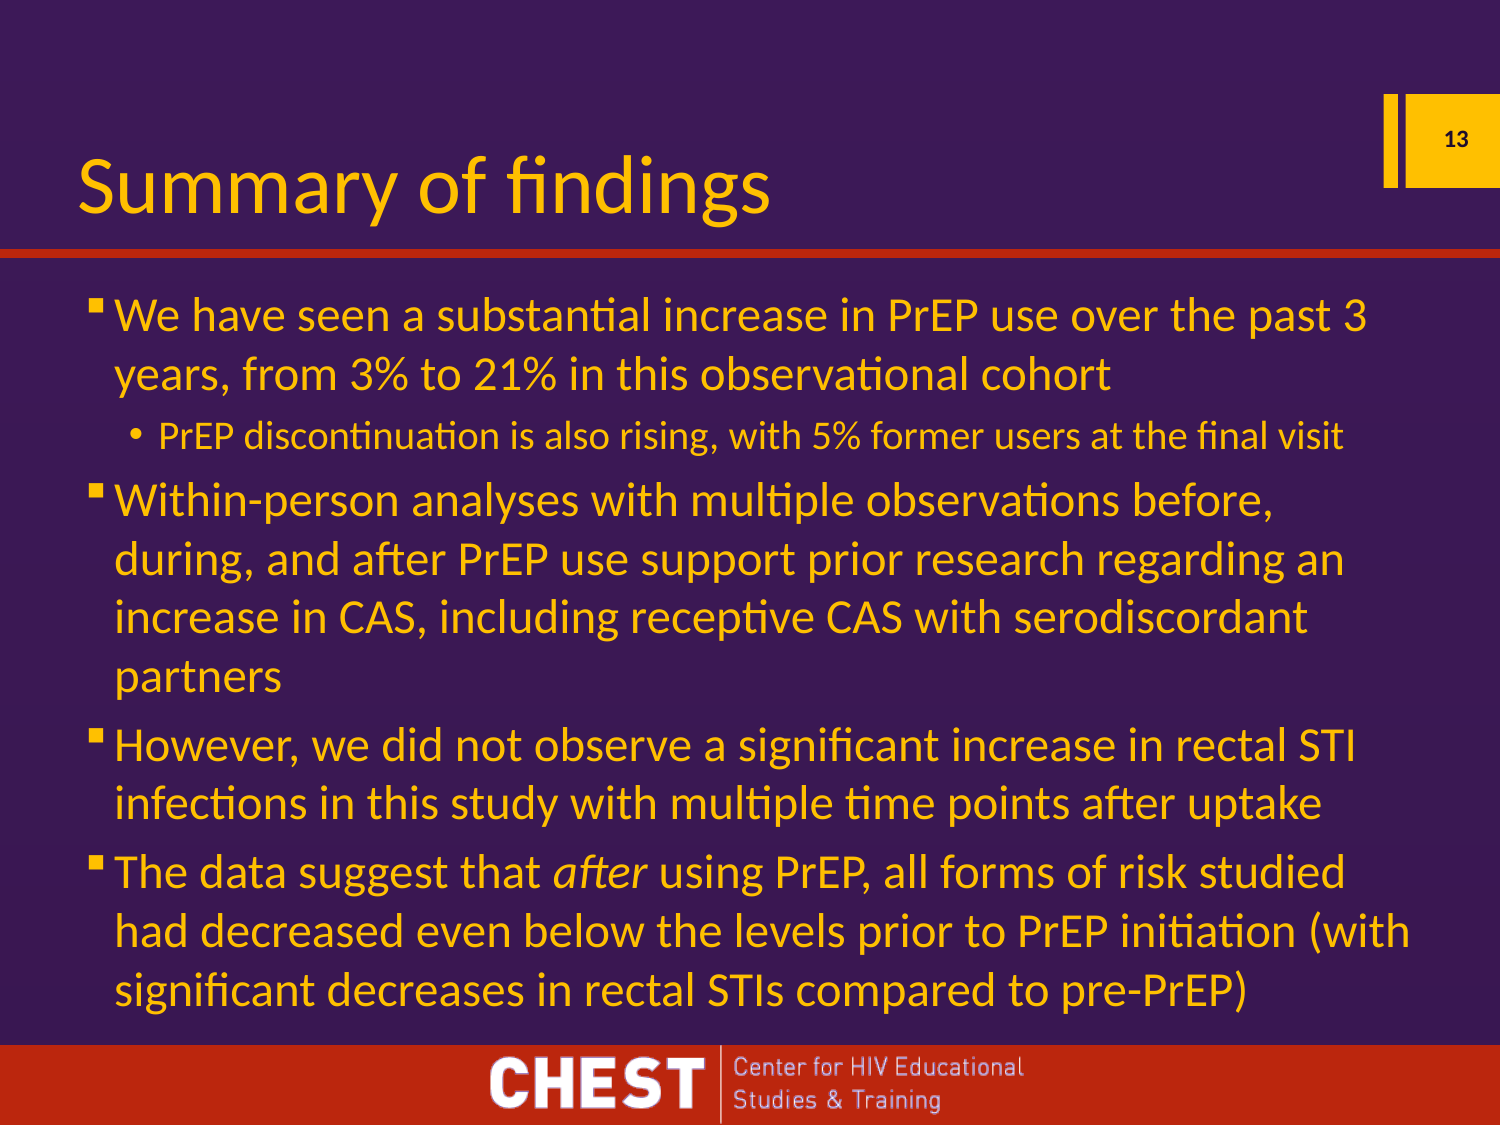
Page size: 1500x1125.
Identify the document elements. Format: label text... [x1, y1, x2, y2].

title Summary of findings [62, 48, 1350, 238]
slide_number 13 [1412, 112, 1500, 162]
picture [487, 1045, 1025, 1125]
list We have seen a substantial increase in PrEP use over the past 3 years, from 3% to 21% in this observational cohort PrEP discontinuation is also rising, with 5% former users at the final visit Within-person analyses with multiple observations before, during, and after PrEP use support prior research regarding an increase in CAS, including receptive CAS with serodiscordant partners However, we did not observe a significant increase in rectal STI infections in this study with multiple time points after uptake The data suggest that after using PrEP, all forms of risk studied had decreased even below the levels prior to PrEP initiation (with significant decreases in rectal STIs compared to pre-PrEP) [62, 275, 1438, 1025]
